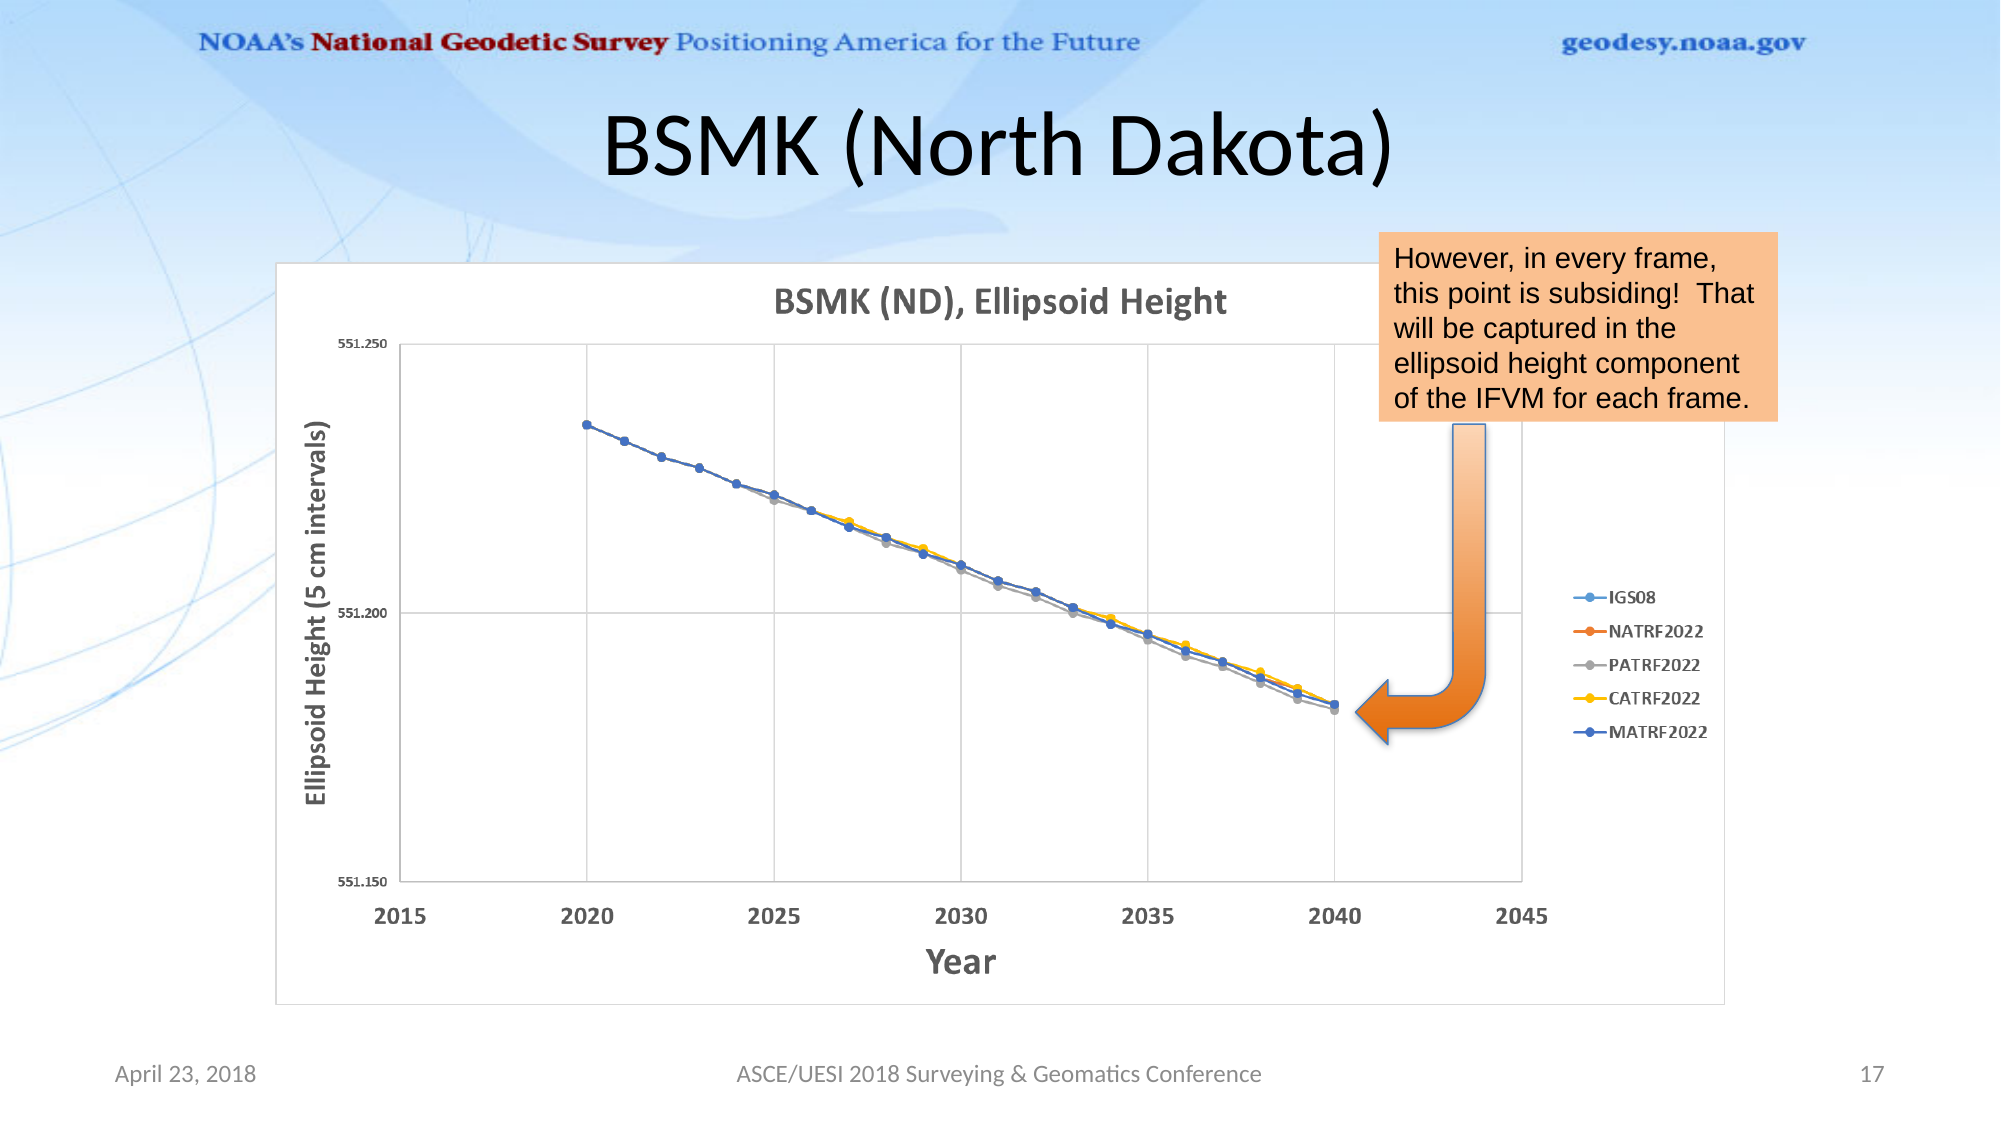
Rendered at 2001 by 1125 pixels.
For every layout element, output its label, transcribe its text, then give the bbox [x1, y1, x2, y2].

slide_number 17 [1433, 1042, 1900, 1103]
picture [0, 0, 2001, 1125]
title BSMK (North Dakota) [99, 45, 1900, 233]
text_box However, in every frame, this point is subsiding! That will be captured in the ellipsoid height component of the IFVM for each frame. [1378, 232, 1778, 422]
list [275, 262, 1725, 1006]
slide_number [99, 1042, 567, 1103]
footer ASCE/UESI 2018 Surveying & Geomatics Conference [683, 1042, 1317, 1103]
